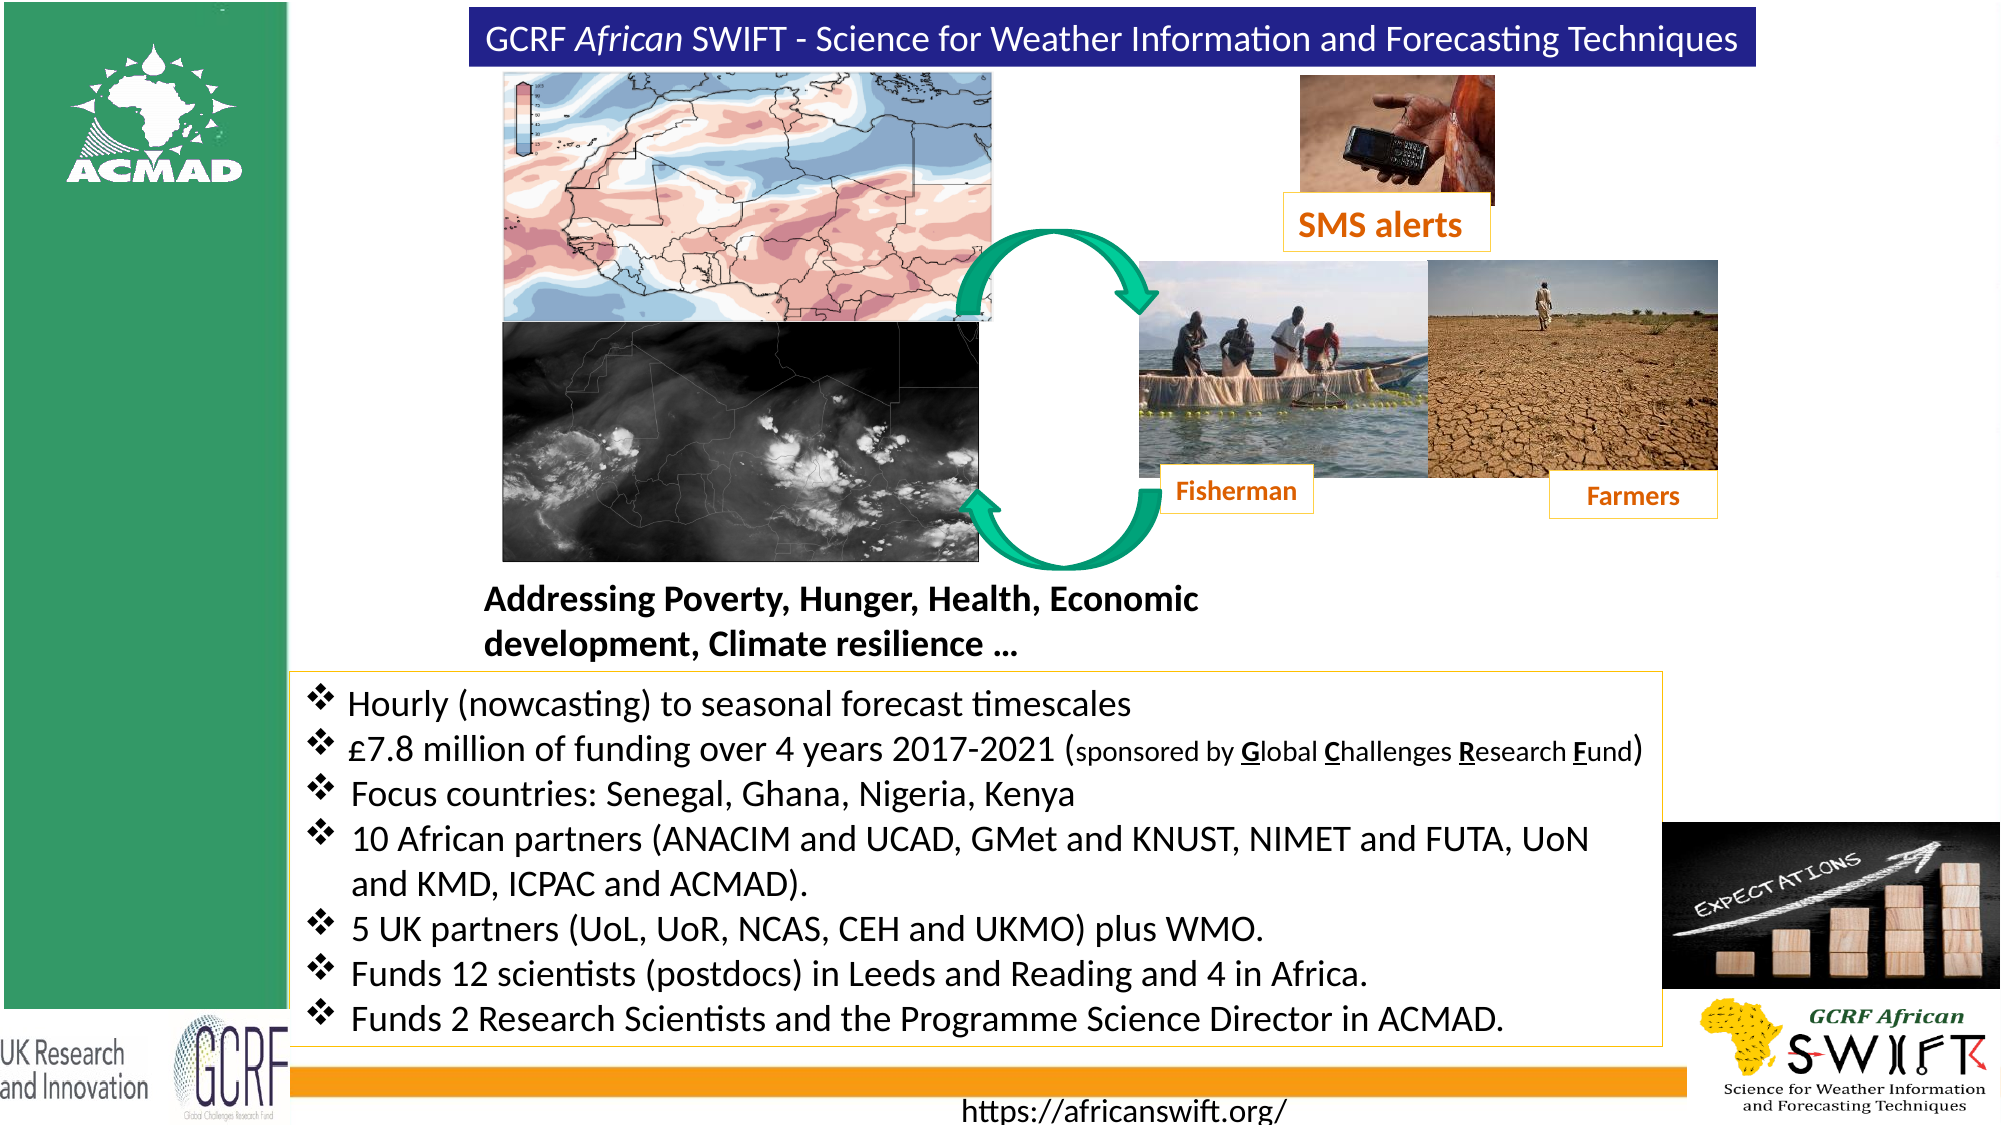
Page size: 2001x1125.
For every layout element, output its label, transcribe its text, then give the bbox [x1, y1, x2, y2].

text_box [1283, 75, 1495, 253]
text_box Farmers [1549, 484, 1718, 519]
picture [0, 2, 2001, 1125]
text_box Hourly (nowcasting) to seasonal forecast timescales £7.8 million of funding over 4 years 2017-2021 (sponsored by Global Challenges Research Fund) Focus countries: Senegal, Ghana, Nigeria, Kenya 10 African partners (ANACIM and UCAD, GMet and KNUST, NIMET and FUTA, UoN and KMD, ICPAC and ACMAD). 5 UK partners (UoL, UoR, NCAS, CEH and UKMO) plus WMO. Funds 12 scientists (postdocs) in Leeds and Reading and 4 in Africa. Funds 2 Research Scientists and the Programme Science Director in ACMAD. [289, 671, 1663, 1047]
text_box [999, 228, 1136, 311]
text_box Addressing Poverty, Hunger, Health, Economic development, Climate resilience … [469, 566, 1314, 672]
text_box GCRF African SWIFT - Science for Weather Information and Forecasting Techniques [469, 7, 1756, 67]
text_box [997, 488, 1163, 571]
text_box https://africanswift.org/ [946, 1082, 1314, 1125]
text_box Fisherman [1160, 485, 1314, 514]
